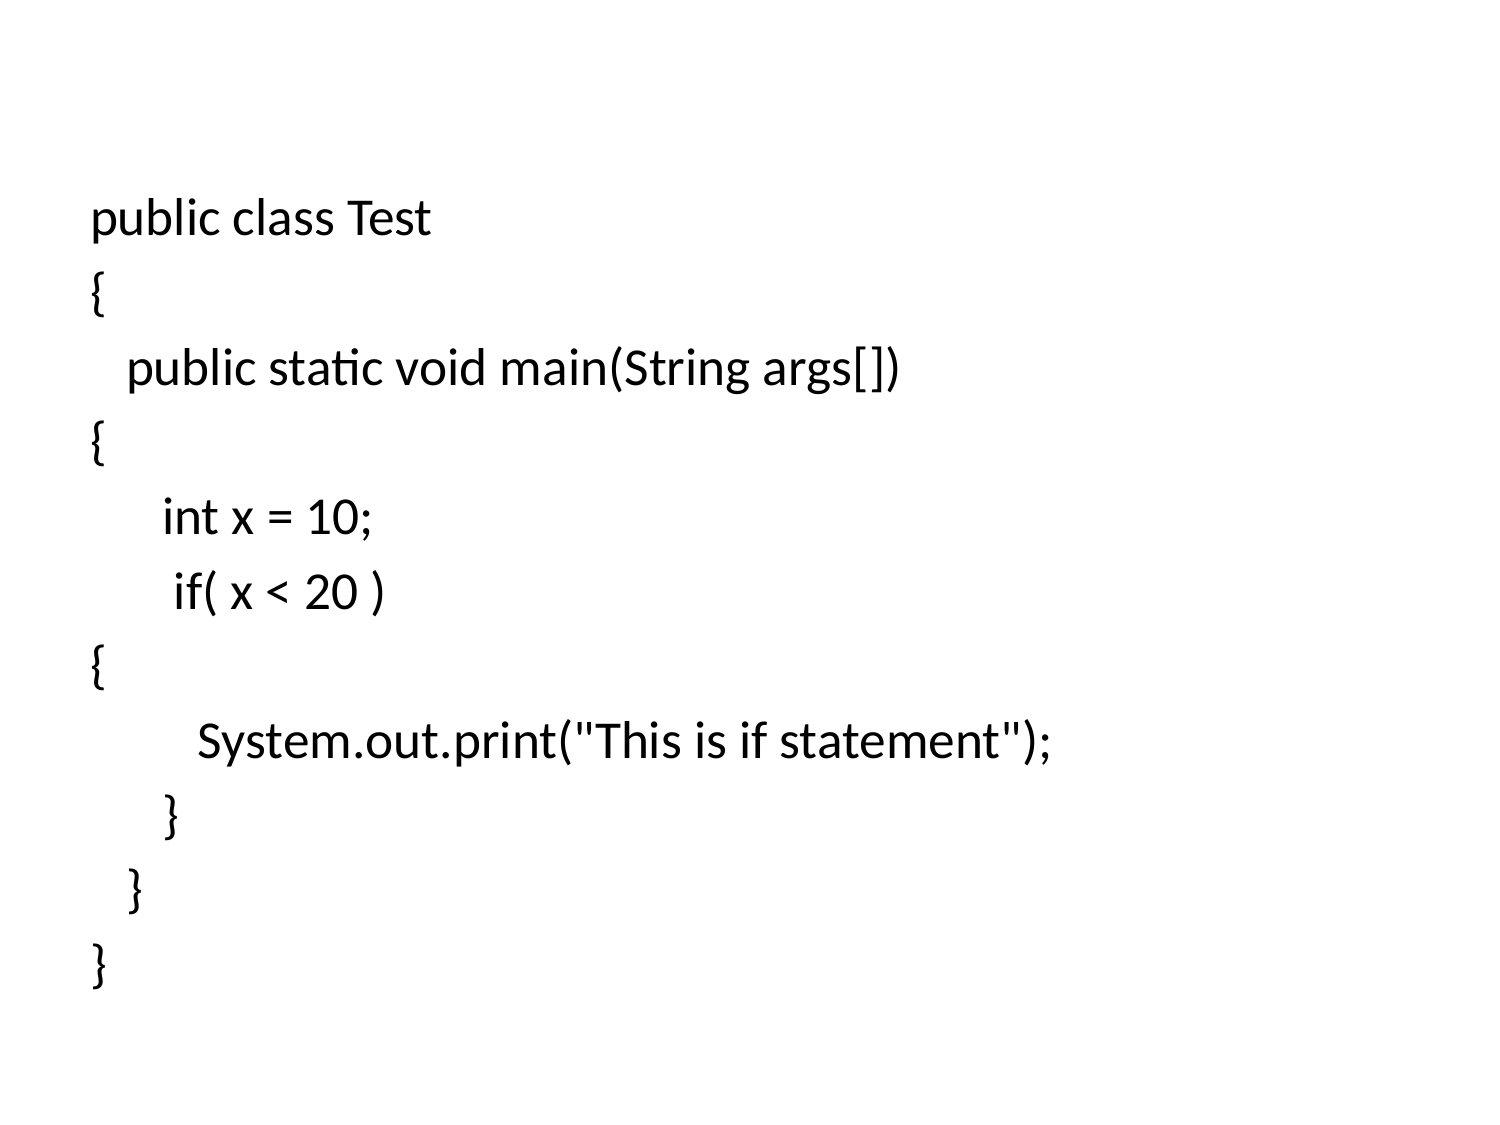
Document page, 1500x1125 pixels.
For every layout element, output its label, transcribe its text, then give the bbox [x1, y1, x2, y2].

list public class Test { public static void main(String args[]) { int x = 10; if( x < 20 ) { System.out.print("This is if statement"); } } } [75, 174, 1425, 1005]
